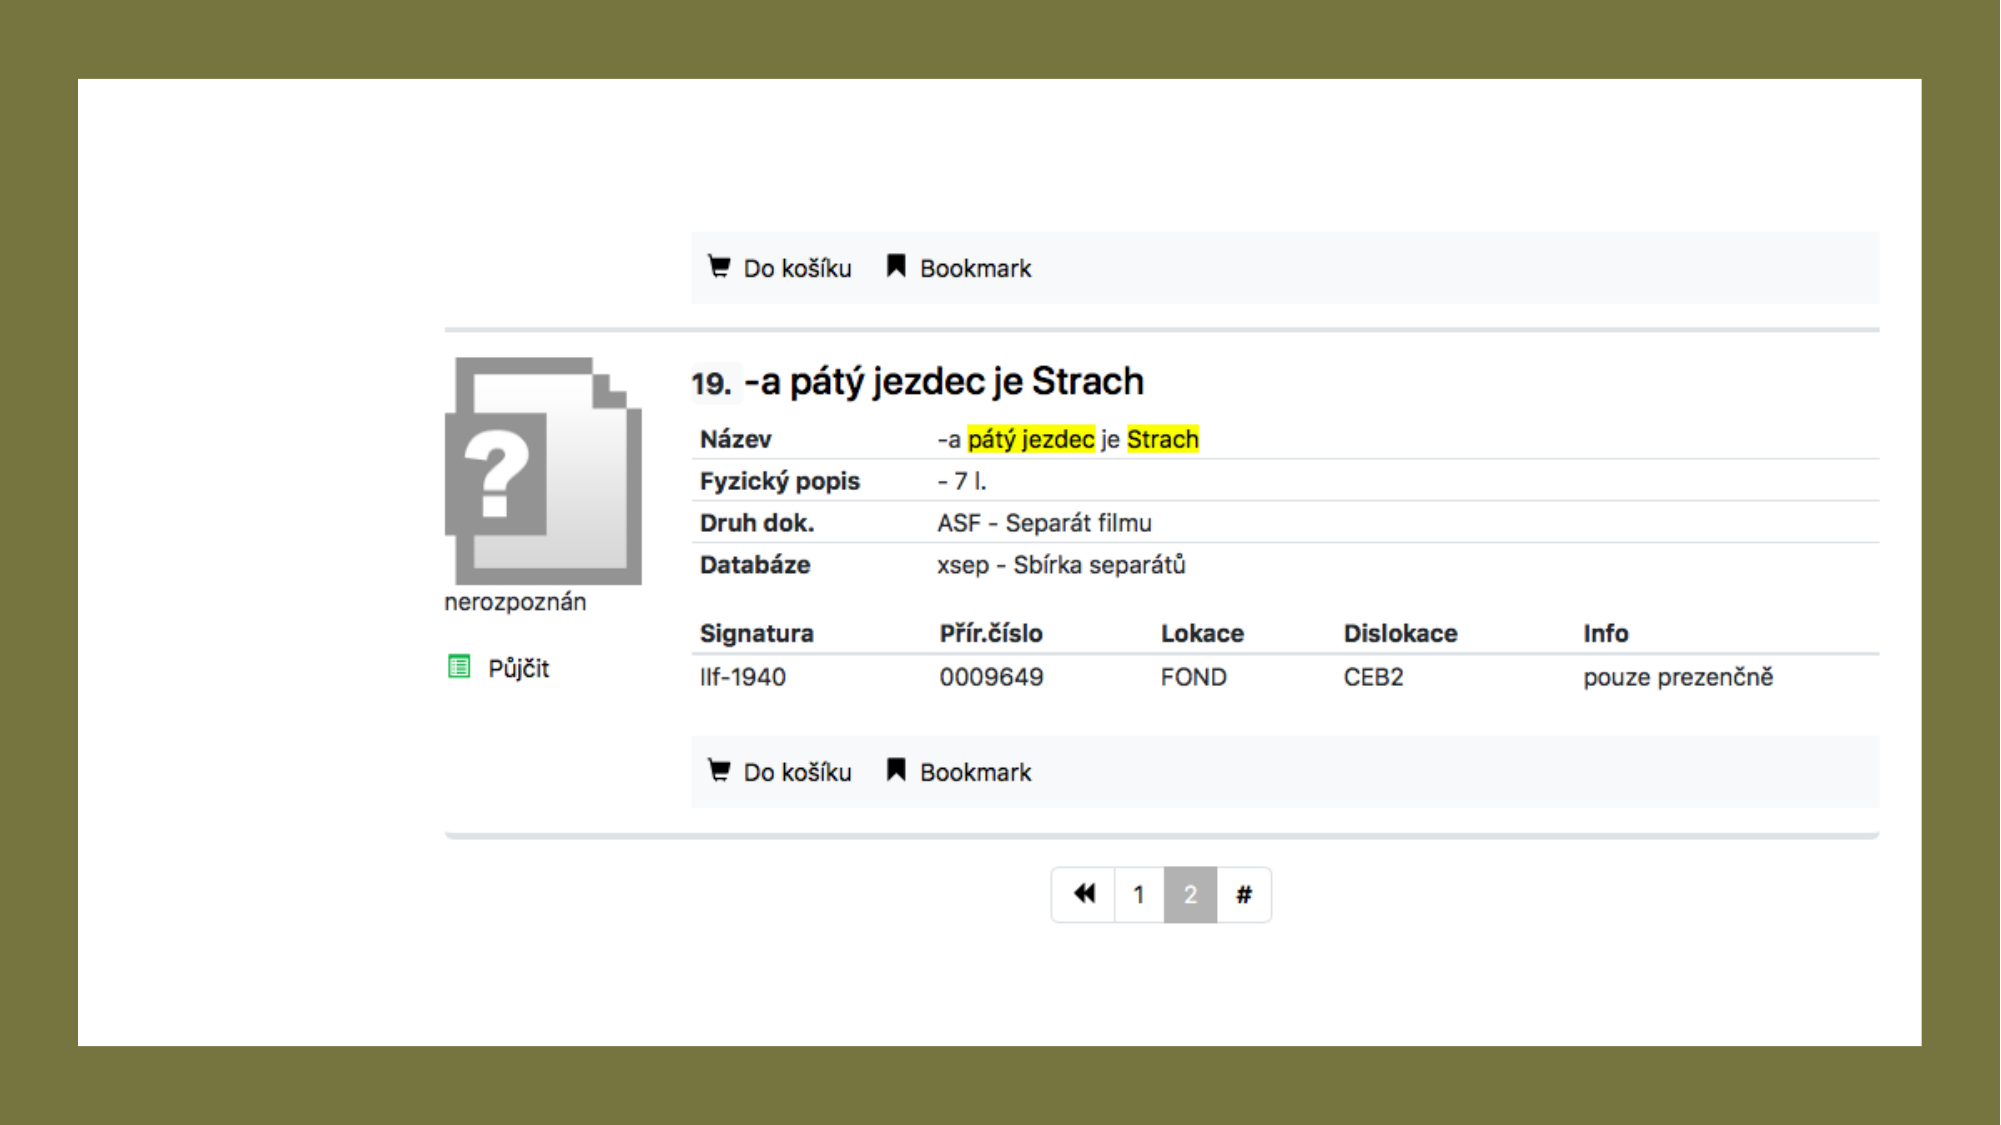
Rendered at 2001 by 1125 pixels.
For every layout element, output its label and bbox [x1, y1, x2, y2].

picture [105, 197, 1895, 928]
text_box [0, 0, 2000, 1125]
text_box [77, 77, 1923, 1048]
